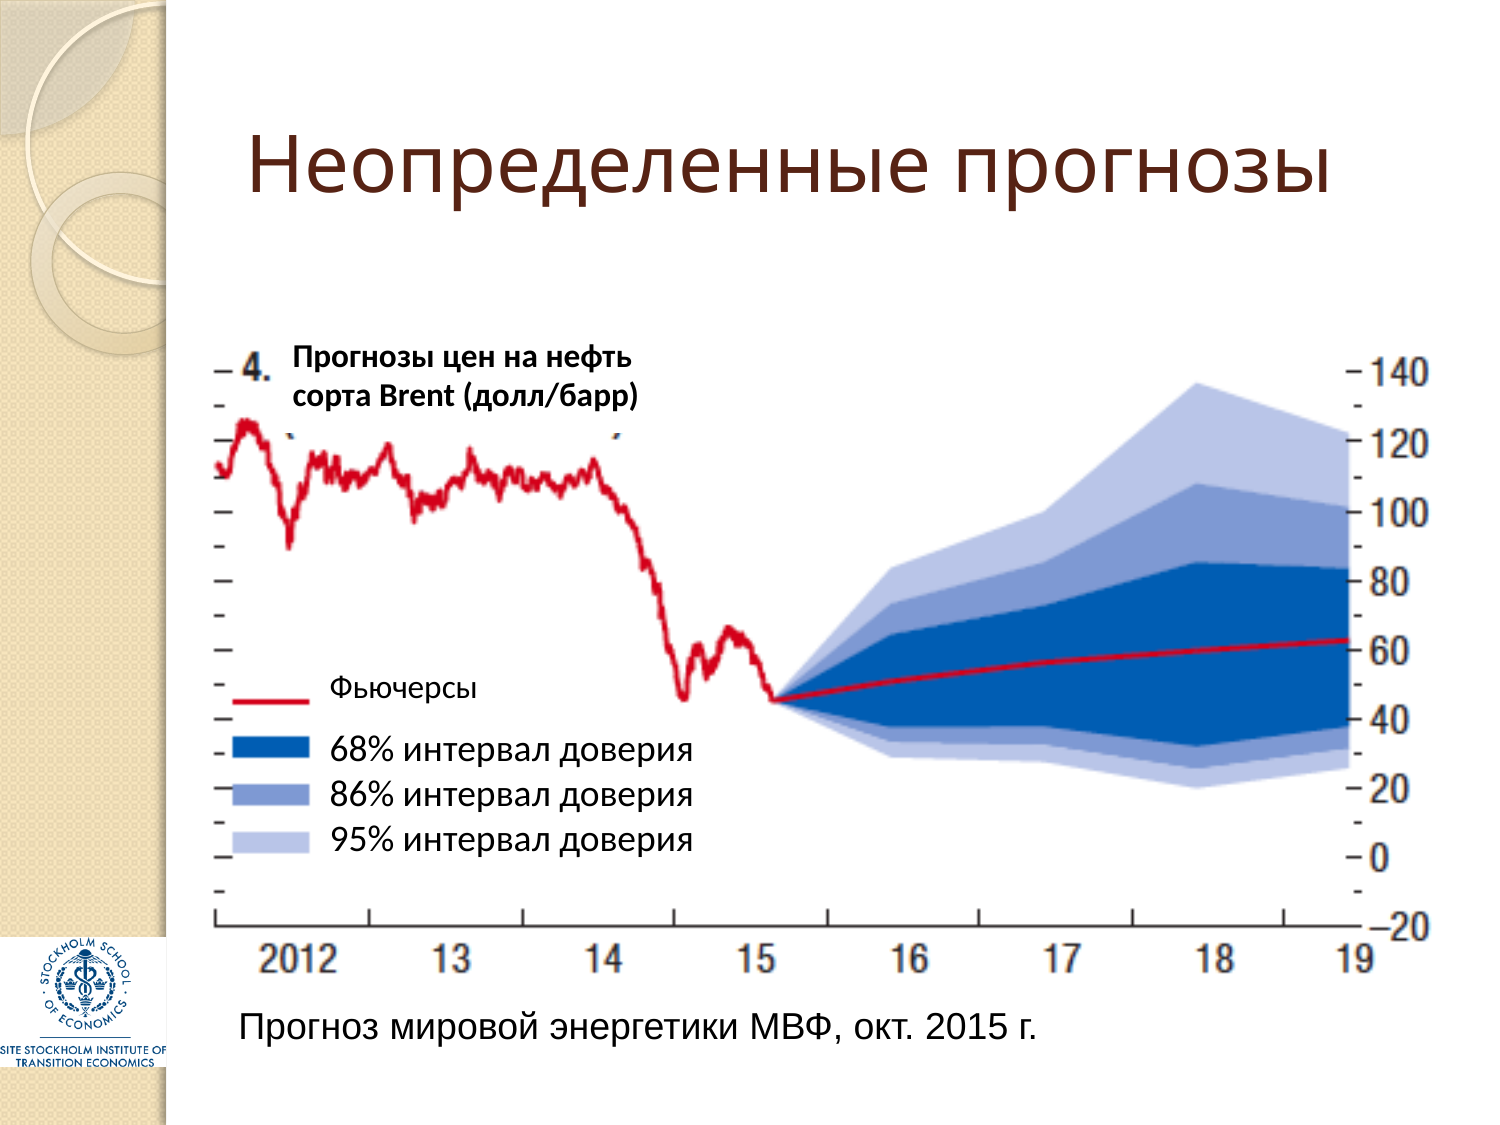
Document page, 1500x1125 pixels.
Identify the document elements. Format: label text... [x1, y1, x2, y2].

picture [0, 937, 166, 1067]
picture [182, 302, 1474, 1000]
text_box Прогноз мировой энергетики МВФ, окт. 2015 г. [223, 1010, 1054, 1055]
title Неопределенные прогнозы [230, 66, 1461, 254]
